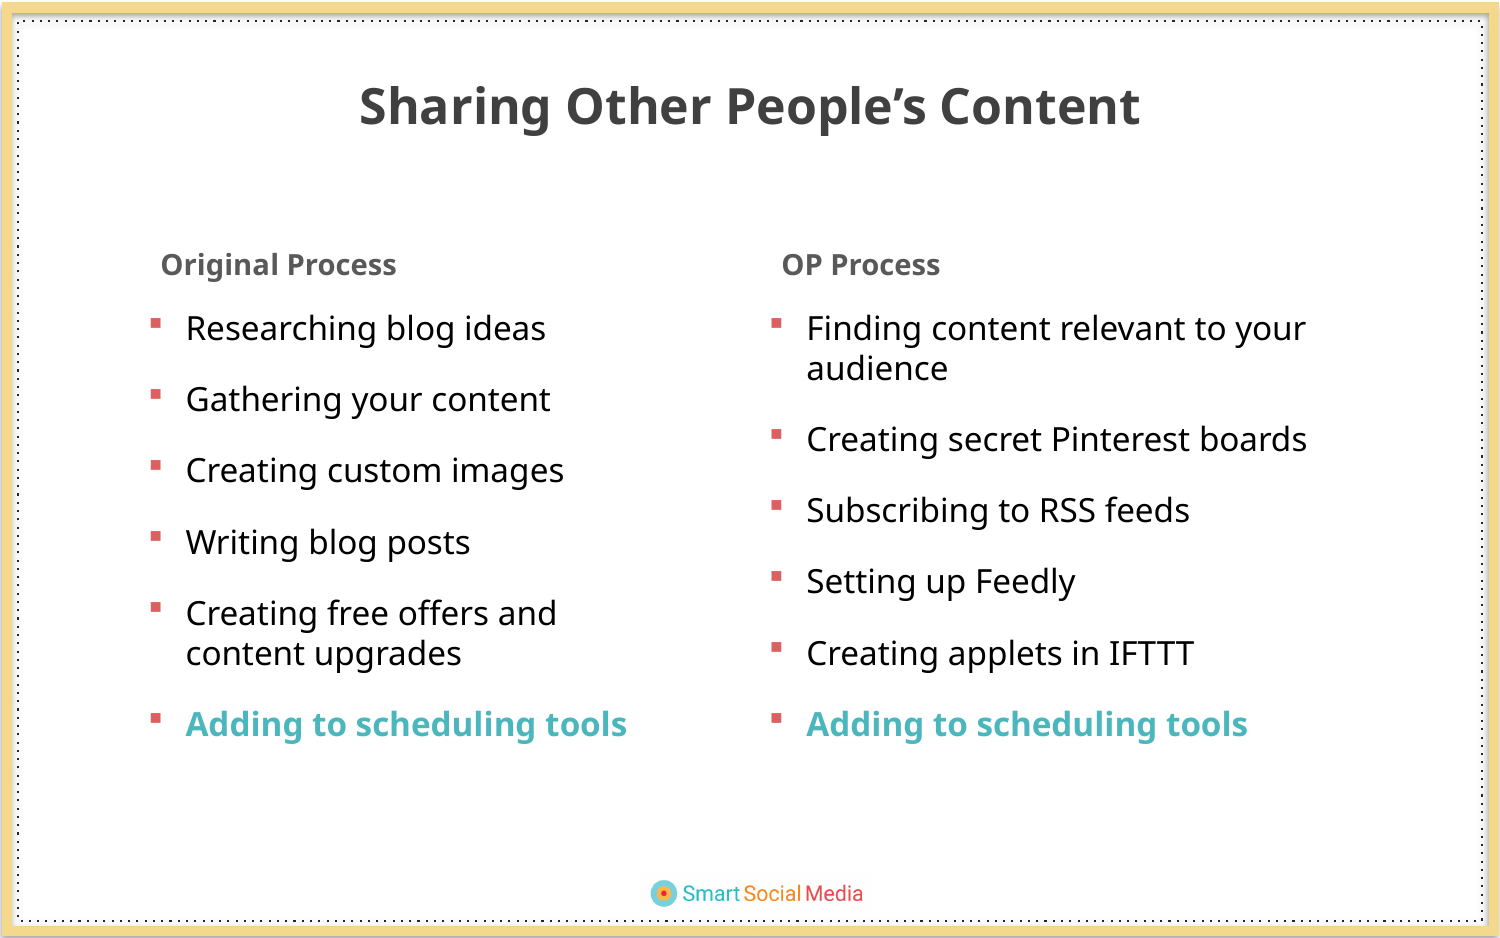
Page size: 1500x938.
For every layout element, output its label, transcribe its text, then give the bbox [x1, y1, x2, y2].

text_box Researching blog ideas Gathering your content Creating custom images Writing blog posts Creating free offers and content upgrades Adding to scheduling tools [133, 299, 687, 751]
picture [641, 872, 870, 916]
text_box Original Process [145, 238, 585, 289]
text_box Sharing Other People’s Content [89, 67, 1412, 163]
text_box Finding content relevant to your audience Creating secret Pinterest boards Subscribing to RSS feeds Setting up Feedly Creating applets in IFTTT Adding to scheduling tools [754, 299, 1370, 822]
text_box OP Process [766, 238, 1071, 289]
